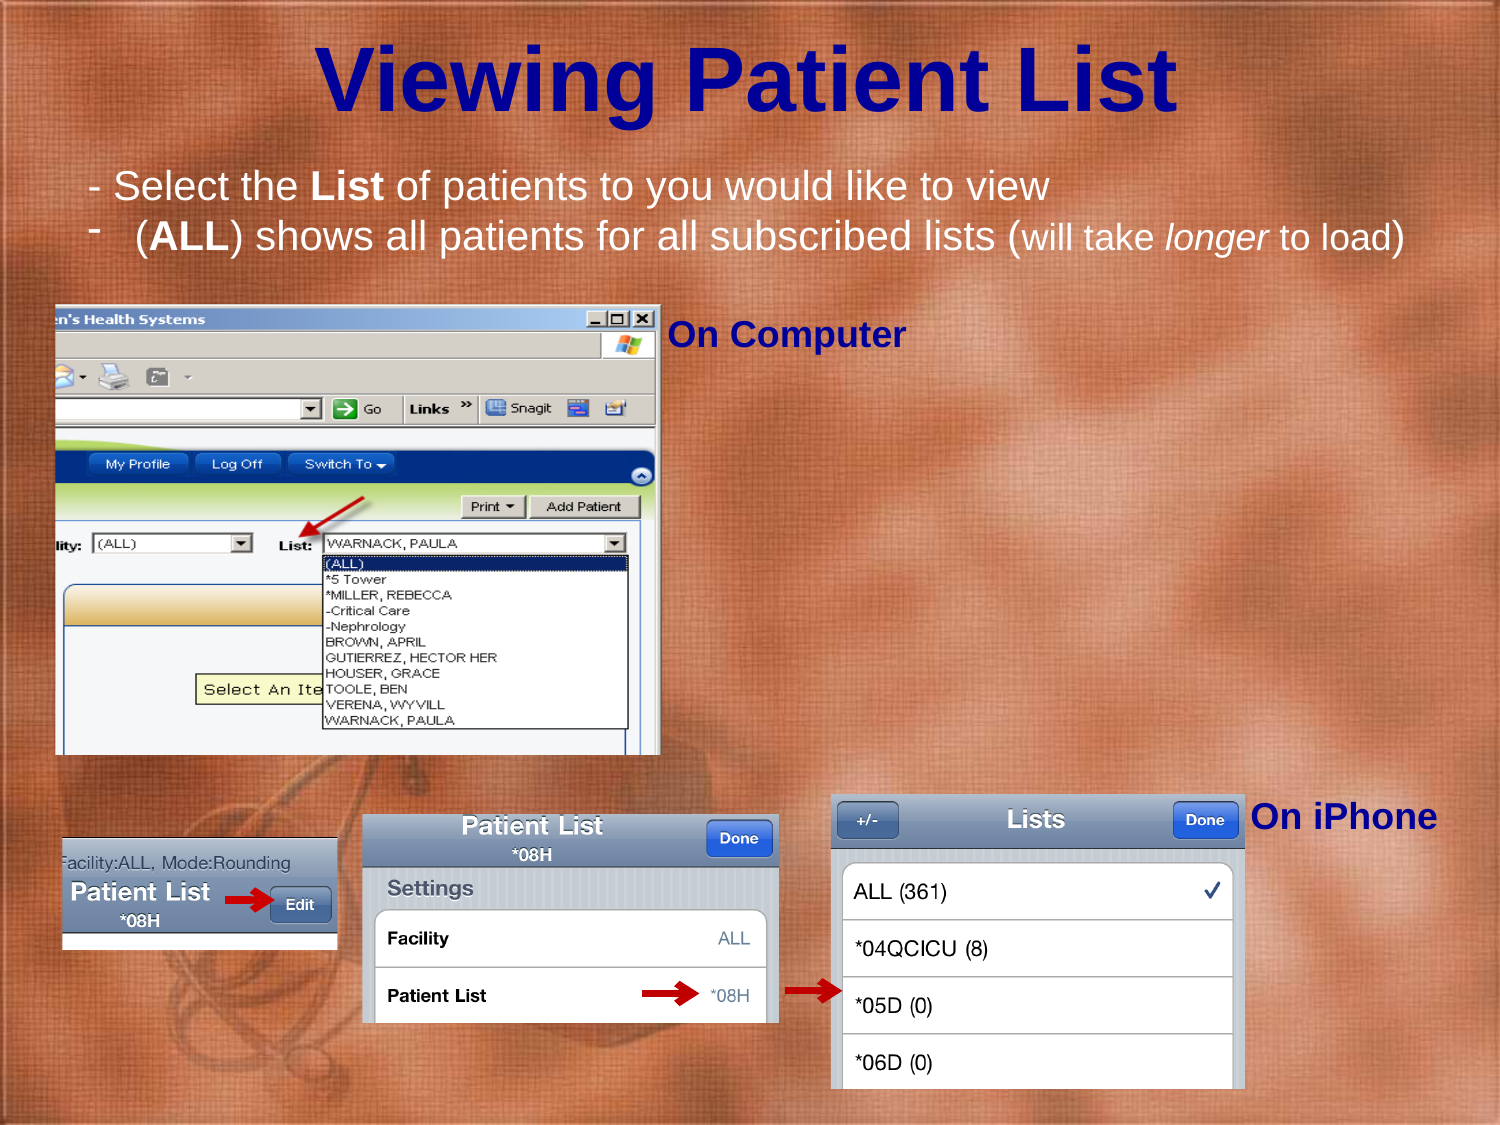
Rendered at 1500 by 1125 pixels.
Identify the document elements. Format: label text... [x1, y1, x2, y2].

text_box On Computer [662, 303, 930, 363]
picture [0, 0, 1500, 1125]
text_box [362, 787, 1476, 1089]
text_box - Select the List of patients to you would like to view (ALL) shows all patients for all subscribed lists (will take longer to load) [72, 151, 1449, 266]
text_box Viewing Patient List [299, 0, 1363, 150]
